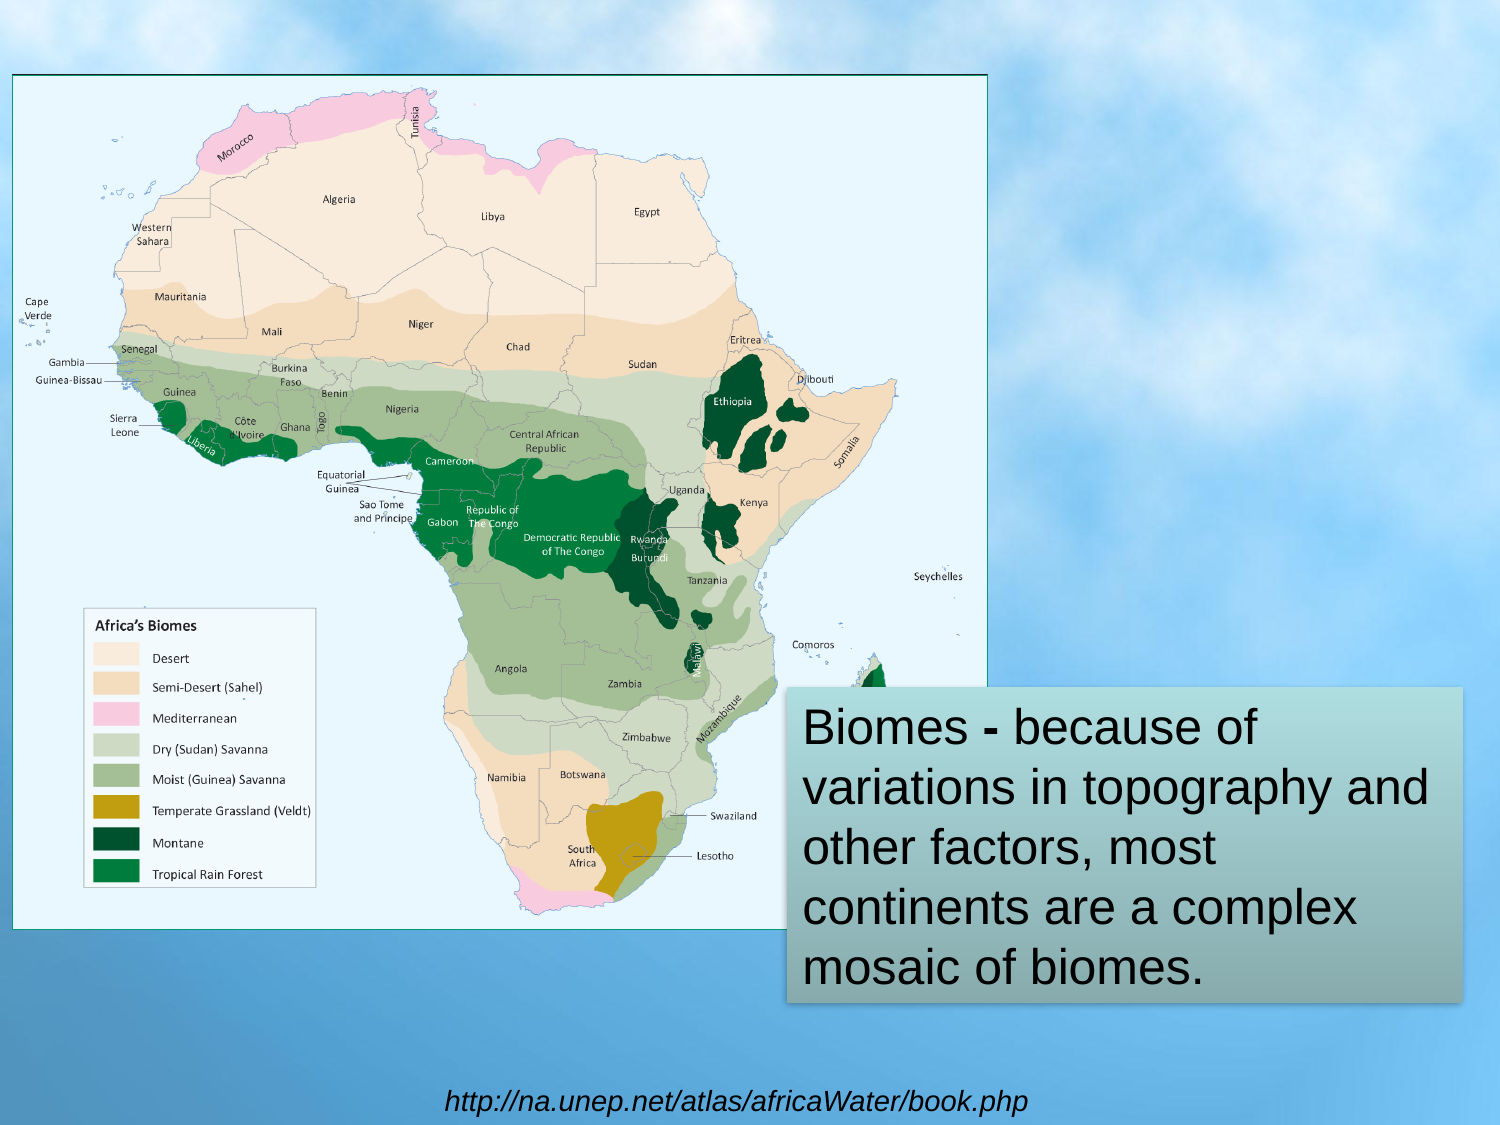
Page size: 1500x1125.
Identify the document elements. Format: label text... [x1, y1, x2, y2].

picture [0, 0, 1500, 1125]
text_box Biomes - because of variations in topography and other factors, most continents are a complex mosaic of biomes. [787, 687, 1463, 1003]
text_box http://na.unep.net/atlas/africaWater/book.php [429, 1074, 1045, 1125]
